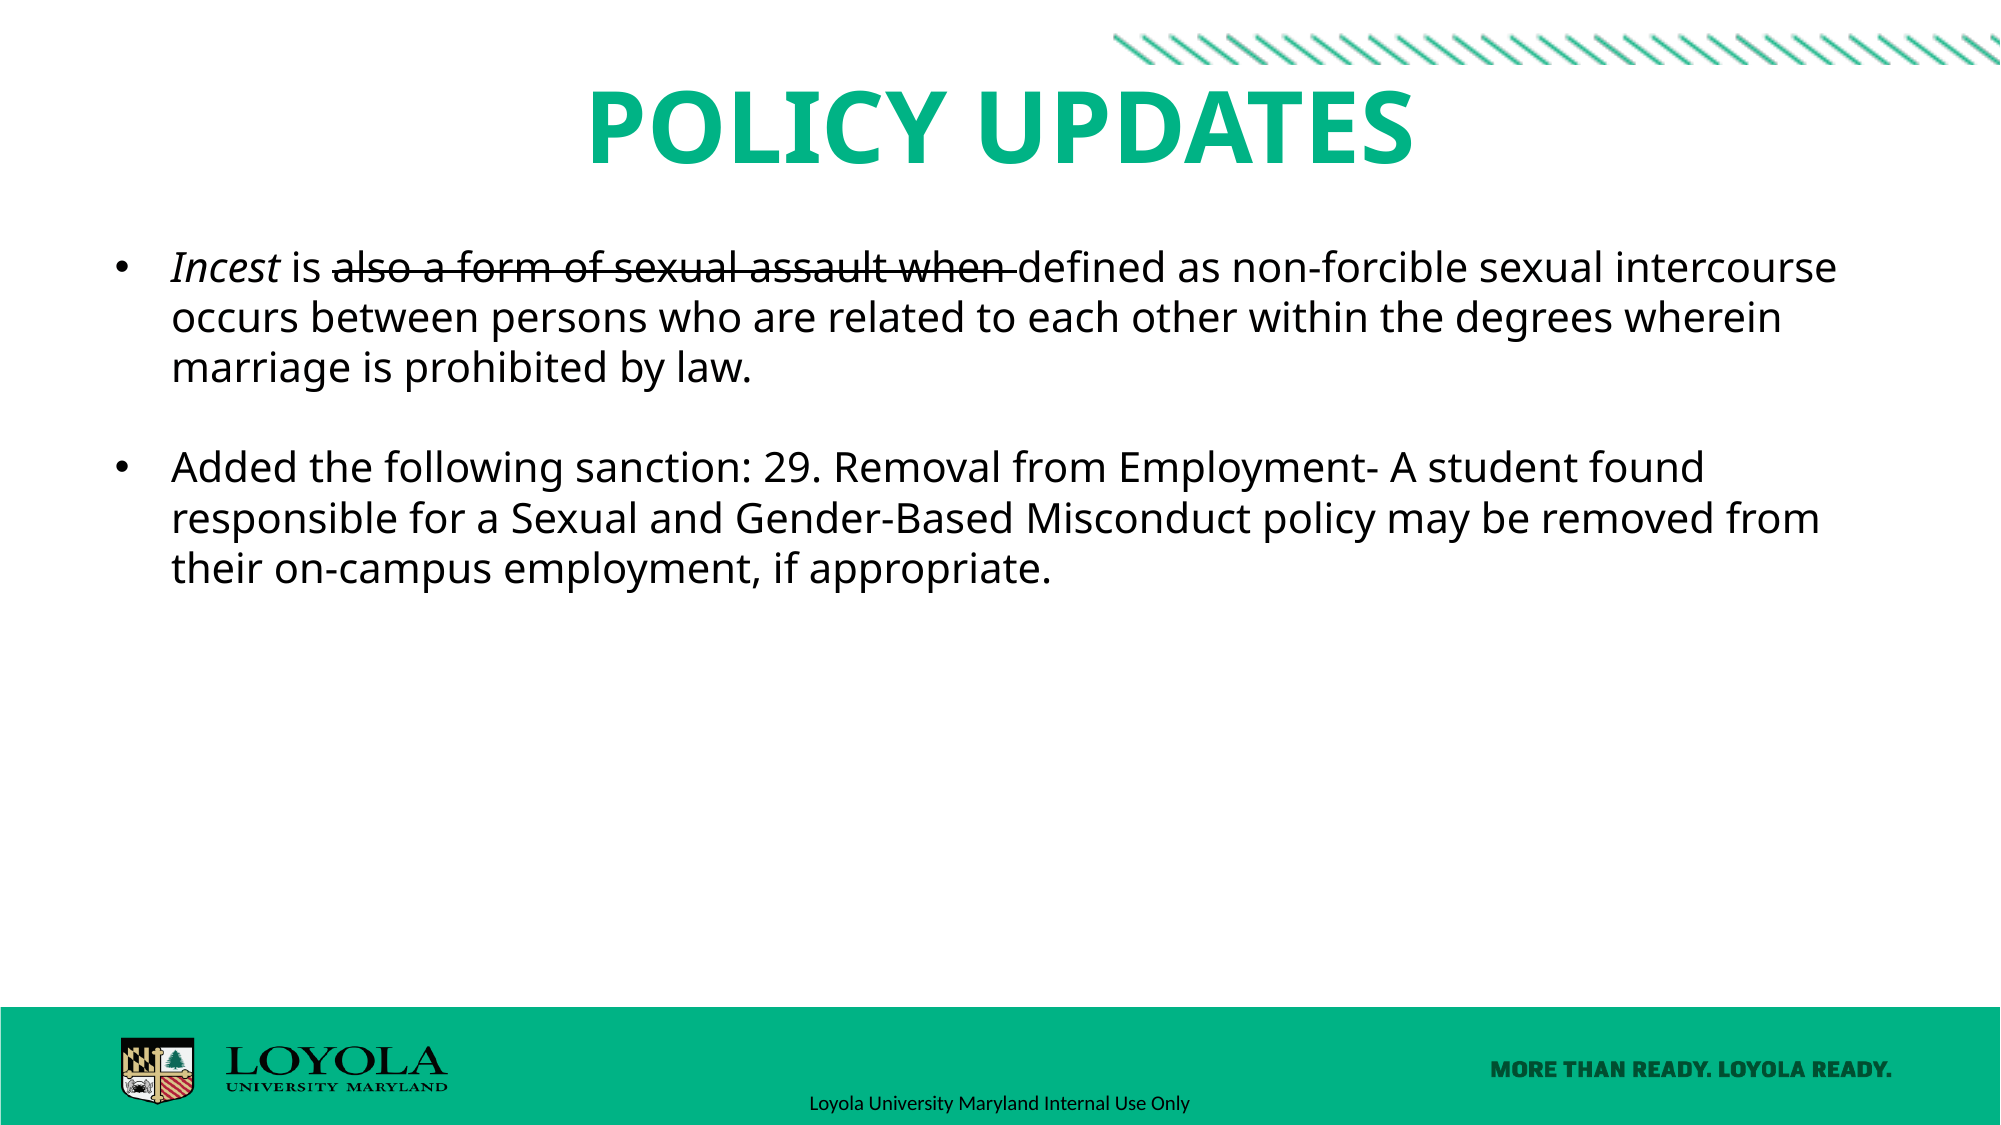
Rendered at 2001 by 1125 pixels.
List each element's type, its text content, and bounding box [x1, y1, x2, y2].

subtitle Incest is also a form of sexual assault when defined as non-forcible sexual intercourse occurs between persons who are related to each other within the degrees wherein marriage is prohibited by law. Added the following sanction: 29. Removal from Employment- A student found responsible for a Sexual and Gender-Based Misconduct policy may be removed from their on-campus employment, if appropriate. [99, 233, 1900, 683]
title Policy updates [99, 69, 1900, 191]
